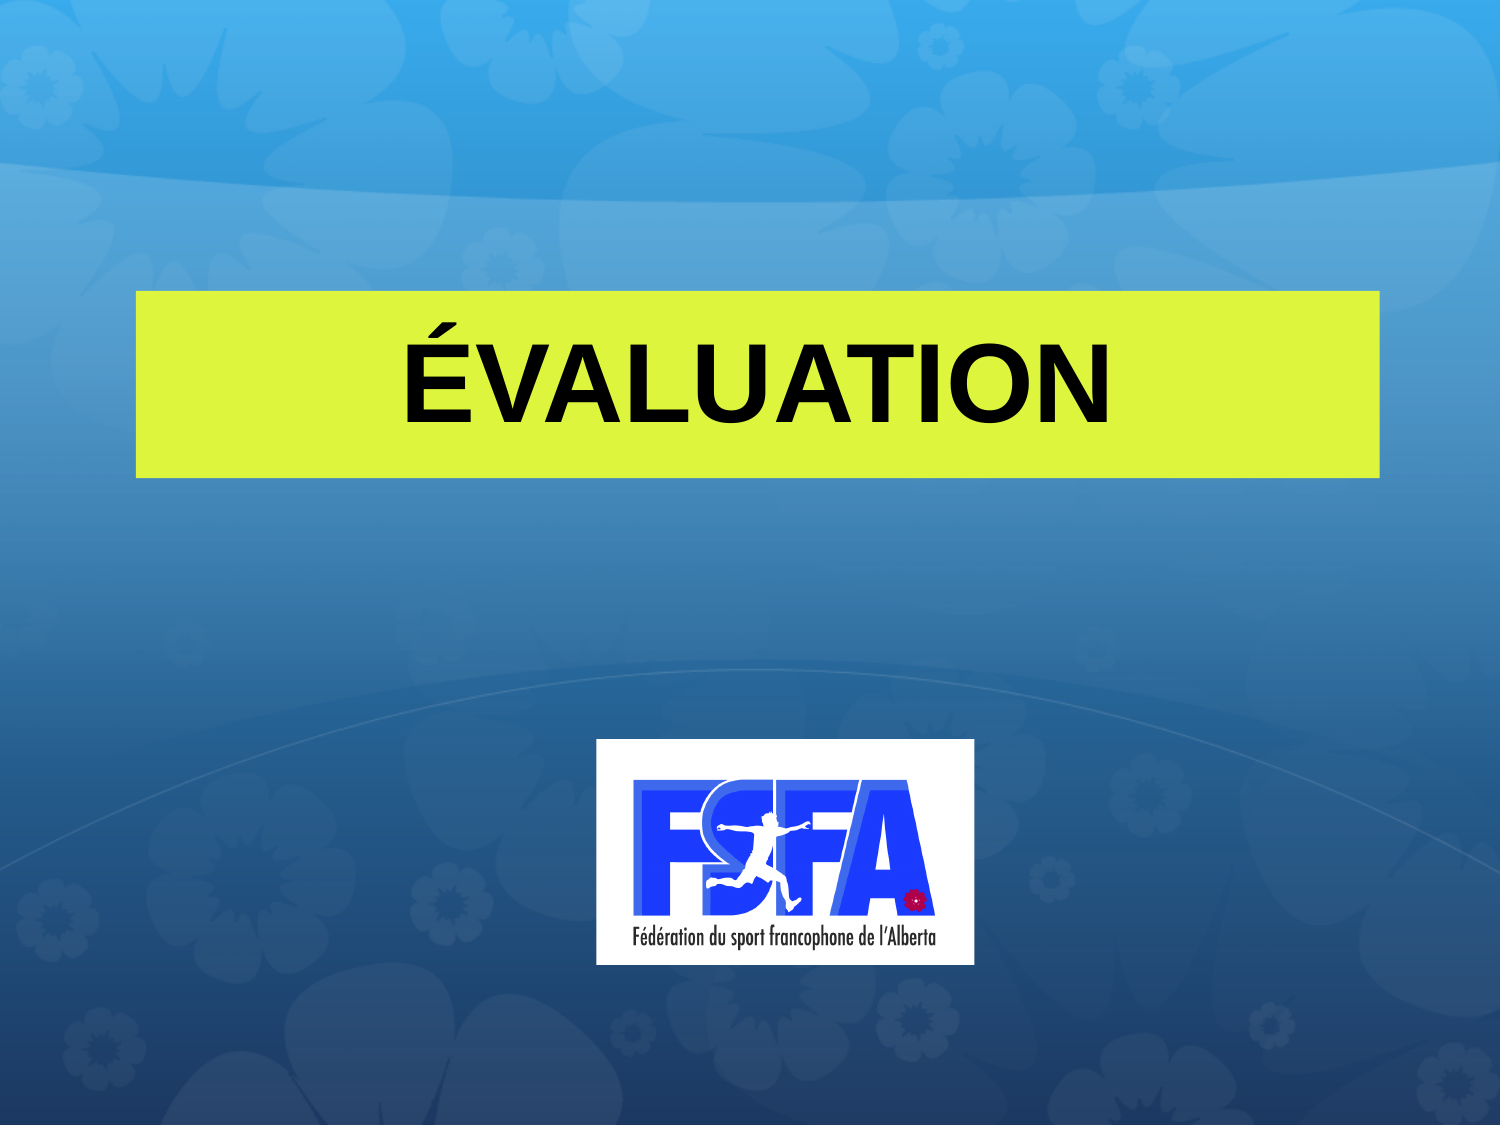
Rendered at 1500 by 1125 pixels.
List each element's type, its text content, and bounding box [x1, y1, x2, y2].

picture [0, 0, 1500, 1125]
title ÉVALUATION [135, 290, 1380, 479]
